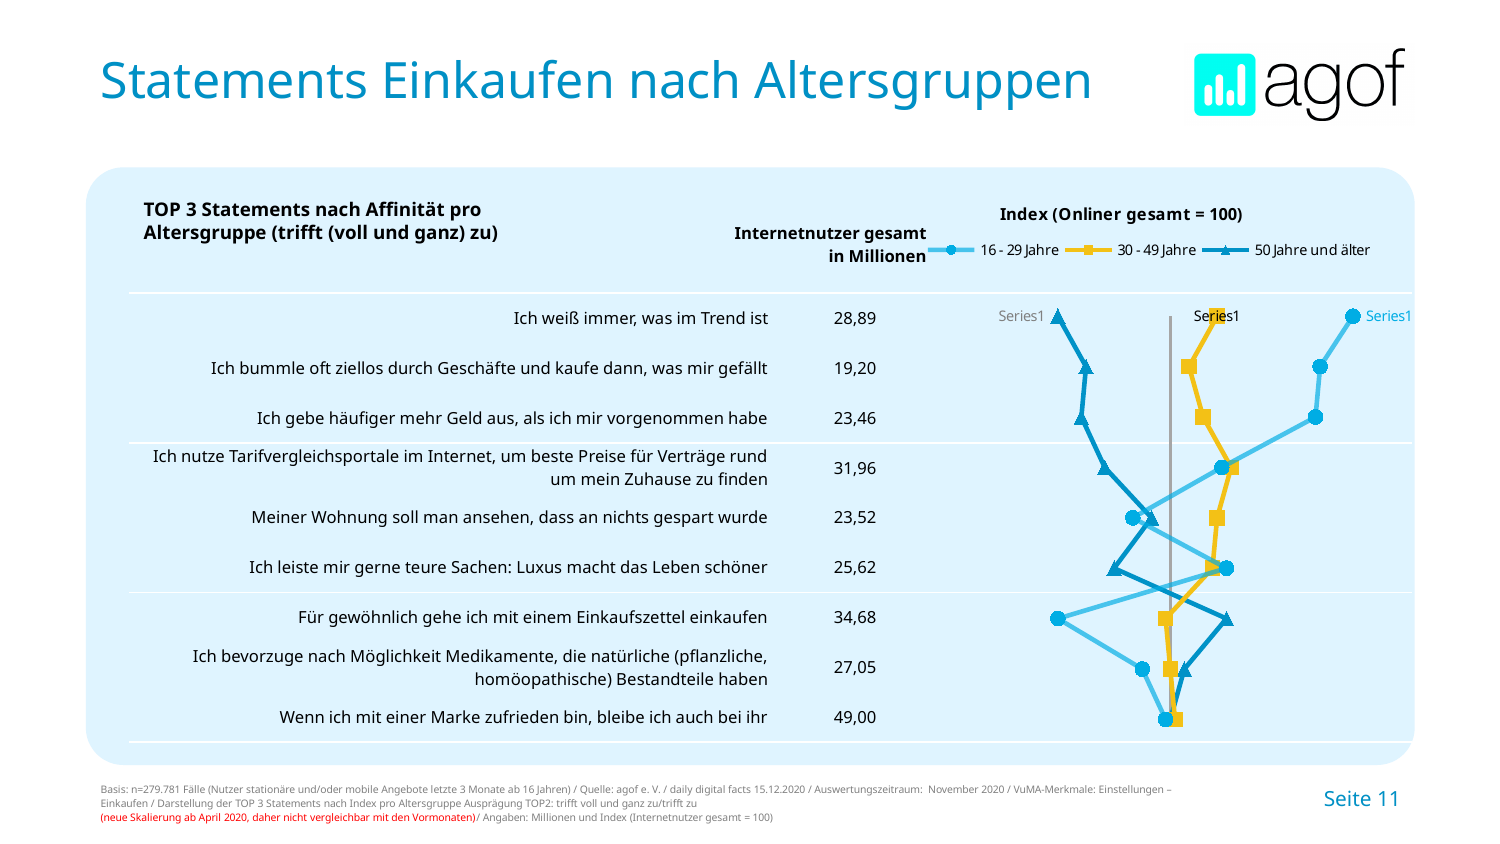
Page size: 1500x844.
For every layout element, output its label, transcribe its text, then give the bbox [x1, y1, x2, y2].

table_cell Ich bevorzuge nach Möglichkeit Medikamente, die natürliche (pflanzliche, homöopathische) Bestandteile haben [129, 642, 769, 692]
table_cell 49,00 [769, 692, 883, 741]
title Statements Einkaufen nach Altersgruppen [85, 42, 1185, 127]
table_cell 31,96 [769, 444, 883, 493]
table_cell 19,20 [769, 343, 883, 393]
table_cell 28,89 [769, 294, 883, 343]
table_cell Wenn ich mit einer Marke zufrieden bin, bleibe ich auch bei ihr [129, 692, 769, 741]
table_cell Ich nutze Tarifvergleichsportale im Internet, um beste Preise für Verträge rund um mein Zuhause zu finden [129, 444, 769, 493]
table_cell Für gewöhnlich gehe ich mit einem Einkaufszettel einkaufen [129, 593, 769, 642]
table_cell 23,52 [769, 493, 883, 543]
text_box TOP 3 Statements nach Affinität pro Altersgruppe (trifft (voll und ganz) zu) [128, 190, 600, 251]
table_cell Ich bummle oft ziellos durch Geschäfte und kaufe dann, was mir gefällt [129, 343, 769, 393]
table_cell Ich weiß immer, was im Trend ist [129, 294, 769, 343]
table_cell 27,05 [769, 642, 883, 692]
table_cell 34,68 [769, 593, 883, 642]
list Basis: n=279.781 Fälle (Nutzer stationäre und/oder mobile Angebote letzte 3 Monate ab 16 Jahren) / Quelle: agof e. V. / daily digital facts 15.12.2020 / Auswertungszeitraum: November 2020 / VuMA-Merkmale: Einstellungen – Einkaufen / Darstellung der TOP 3 Statements nach Index pro Altersgruppe Ausprägung TOP2: trifft voll und ganz zu/trifft zu (neue Skalierung ab April 2020, daher nicht vergleichbar mit den Vormonaten)/ Angaben: Millionen und Index (Internetnutzer gesamt = 100) [85, 774, 1247, 833]
picture [1185, 43, 1415, 126]
chart [888, 177, 1413, 743]
table_cell 23,46 [769, 393, 883, 442]
table_cell 25,62 [769, 543, 883, 592]
table_cell Meiner Wohnung soll man ansehen, dass an nichts gespart wurde [129, 493, 769, 543]
table_cell Ich gebe häufiger mehr Geld aus, als ich mir vorgenommen habe [129, 393, 769, 442]
table_cell Ich leiste mir gerne teure Sachen: Luxus macht das Leben schöner [129, 543, 769, 592]
table_header Internetnutzer gesamt in Millionen [129, 197, 883, 292]
